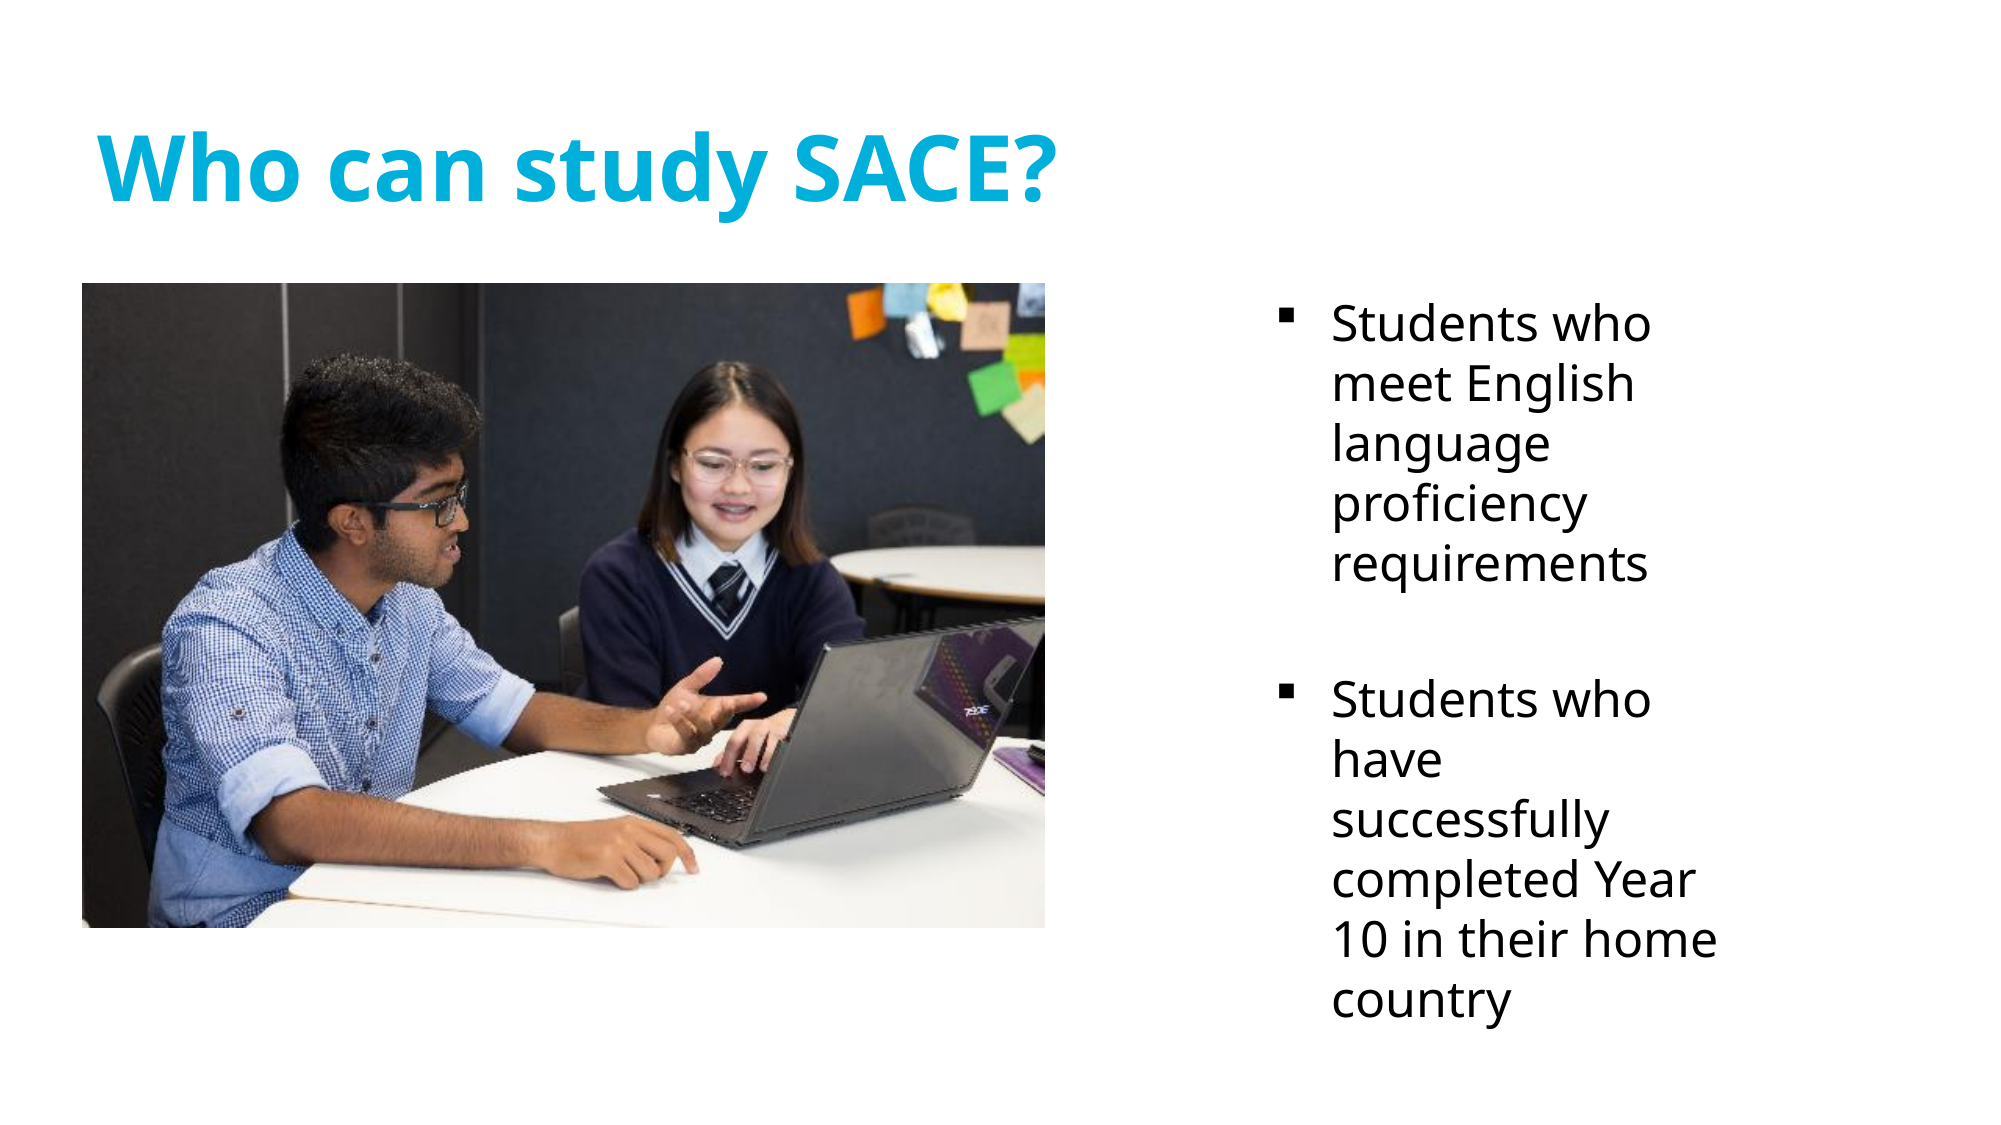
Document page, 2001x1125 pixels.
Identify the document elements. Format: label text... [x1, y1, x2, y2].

text_box Students who meet English language proficiency requirements [1260, 283, 1776, 644]
title Who can study SACE? [82, 101, 1833, 242]
text_box Students who have successfully completed Year 10 in their home country [1260, 660, 1744, 1080]
picture [82, 283, 1045, 928]
